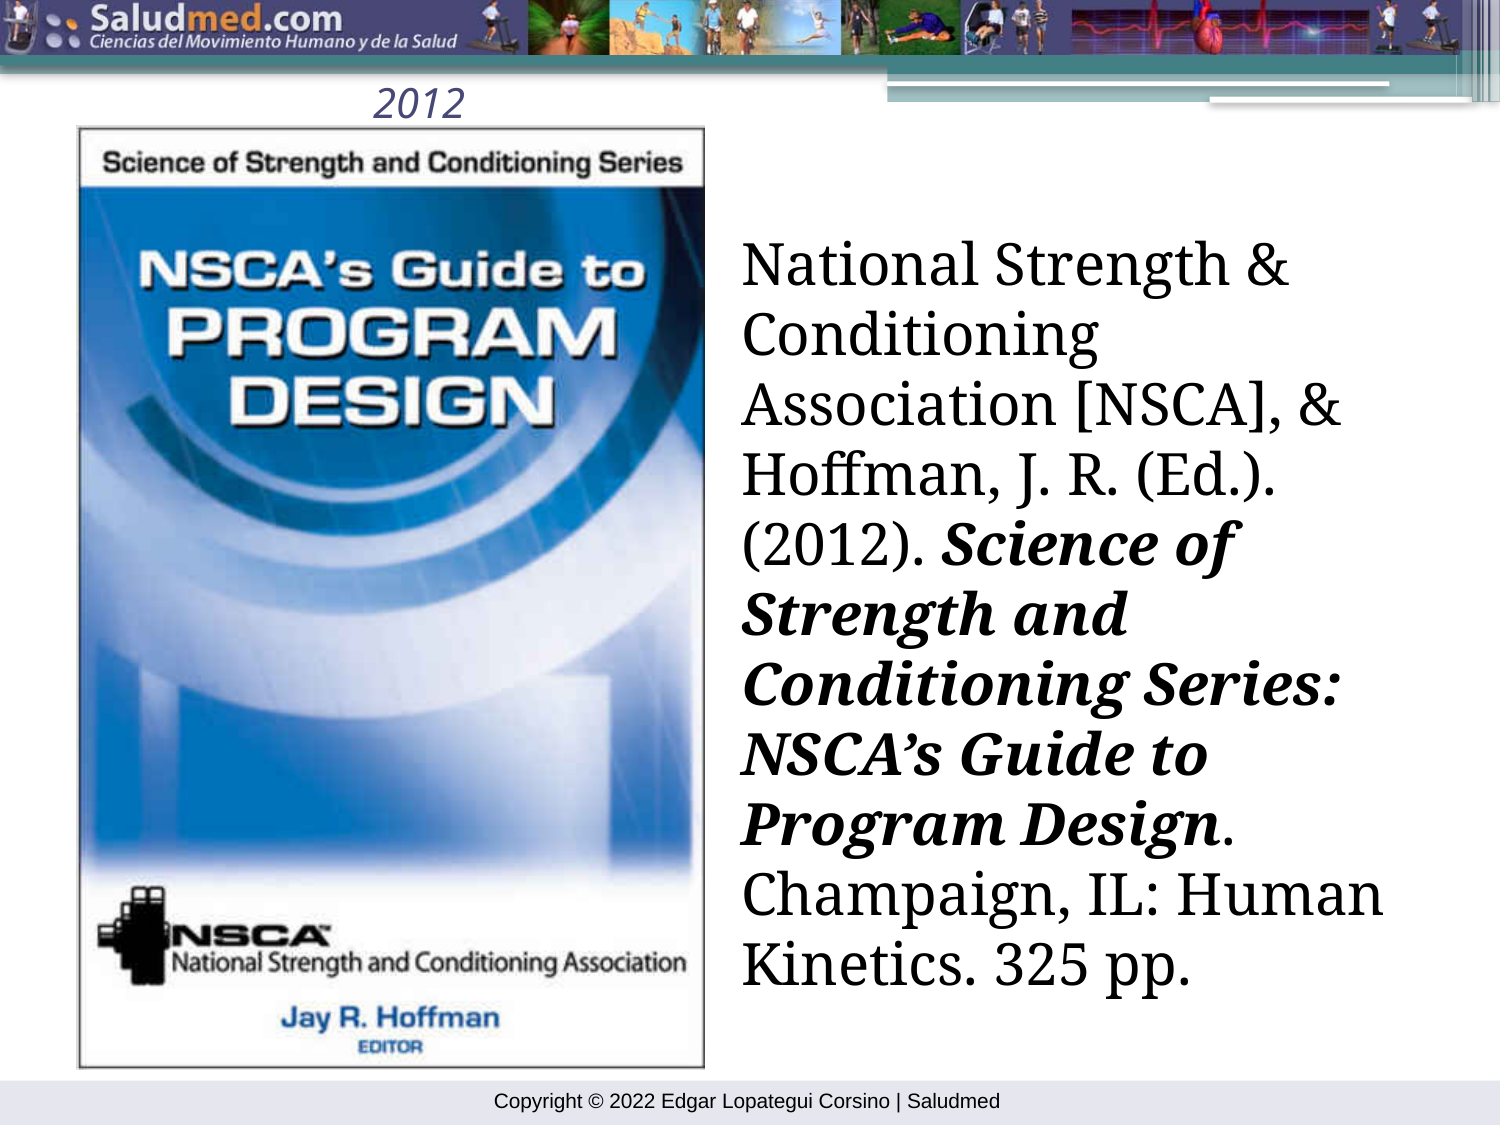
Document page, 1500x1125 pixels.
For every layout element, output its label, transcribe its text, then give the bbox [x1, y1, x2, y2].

text_box 2012 [348, 78, 490, 122]
picture [0, 0, 1460, 55]
picture [76, 125, 706, 1070]
text_box National Strength & Conditioning Association [NSCA], & Hoffman, J. R. (Ed.). (2012). Science of Strength and Conditioning Series: NSCA’s Guide to Program Design. Champaign, IL: Human Kinetics. 325 pp. [726, 219, 1424, 929]
